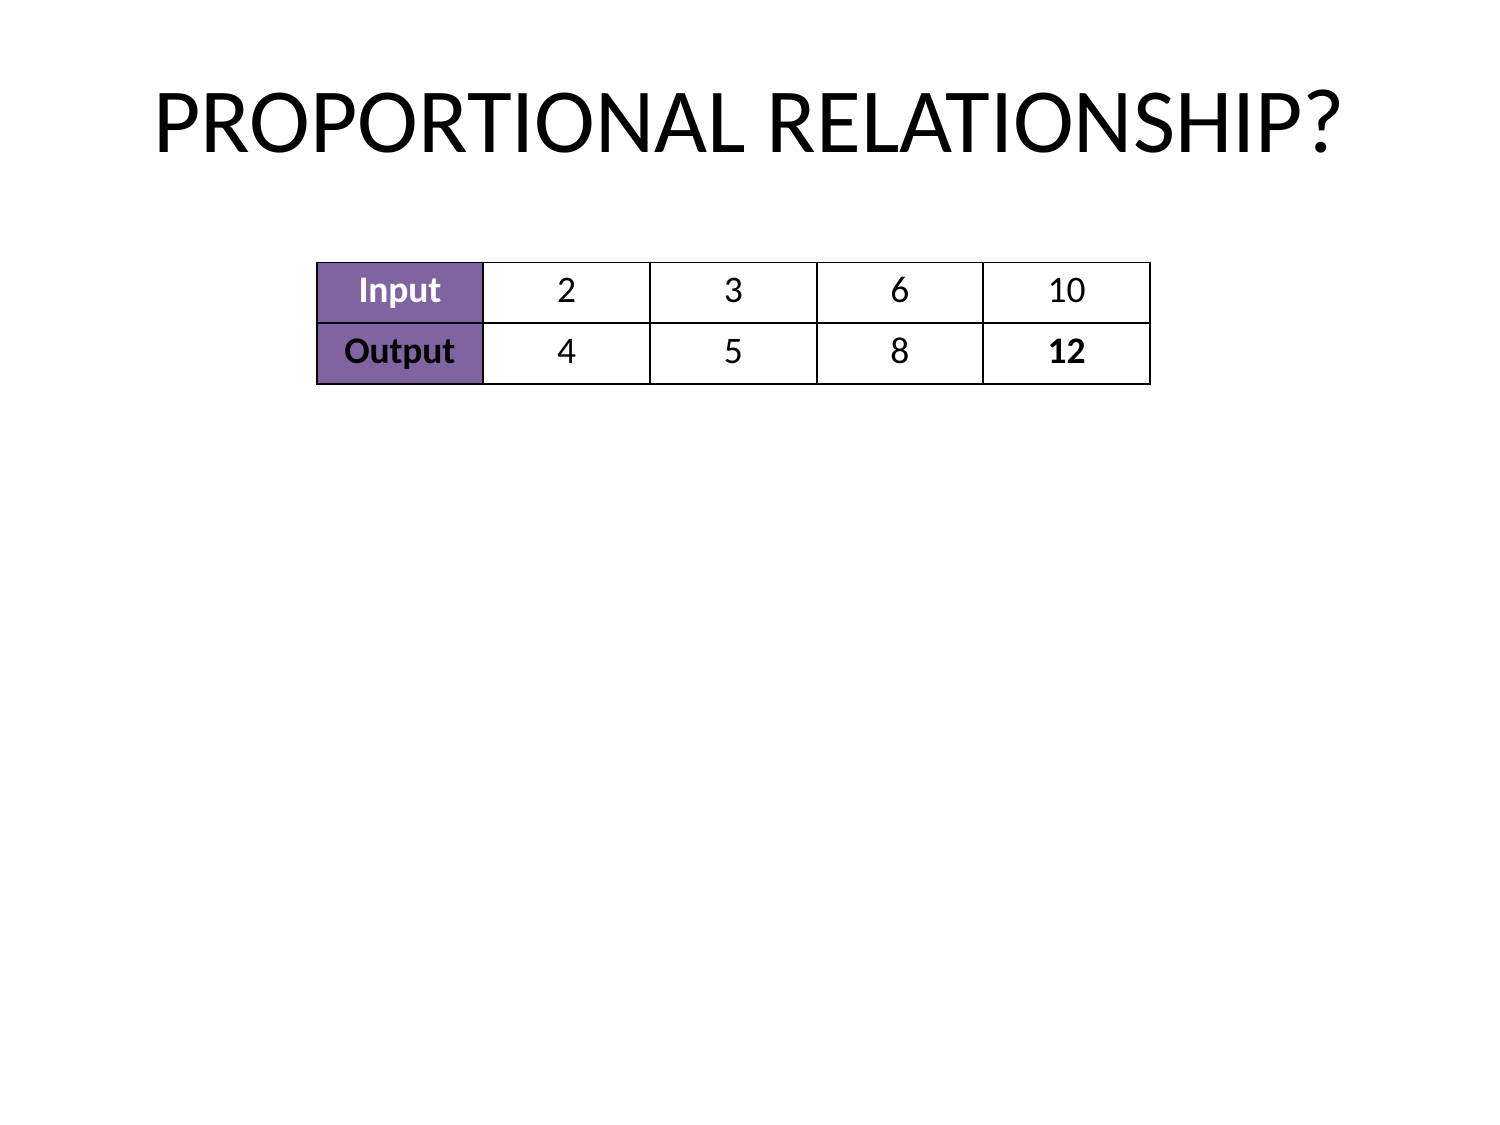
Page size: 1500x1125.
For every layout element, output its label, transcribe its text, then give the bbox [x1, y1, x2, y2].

table_cell 8 [818, 324, 982, 383]
table_header Input [318, 263, 482, 322]
table_cell 5 [651, 324, 816, 383]
table_cell 4 [484, 324, 649, 383]
table_cell 12 [984, 324, 1149, 383]
title PROPORTIONAL RELATIONSHIP? [75, 45, 1425, 188]
table_cell Output [318, 324, 482, 383]
table_header 10 [984, 263, 1149, 322]
table_header 6 [818, 263, 982, 322]
table_header 3 [651, 263, 816, 322]
table_header 2 [484, 263, 649, 322]
